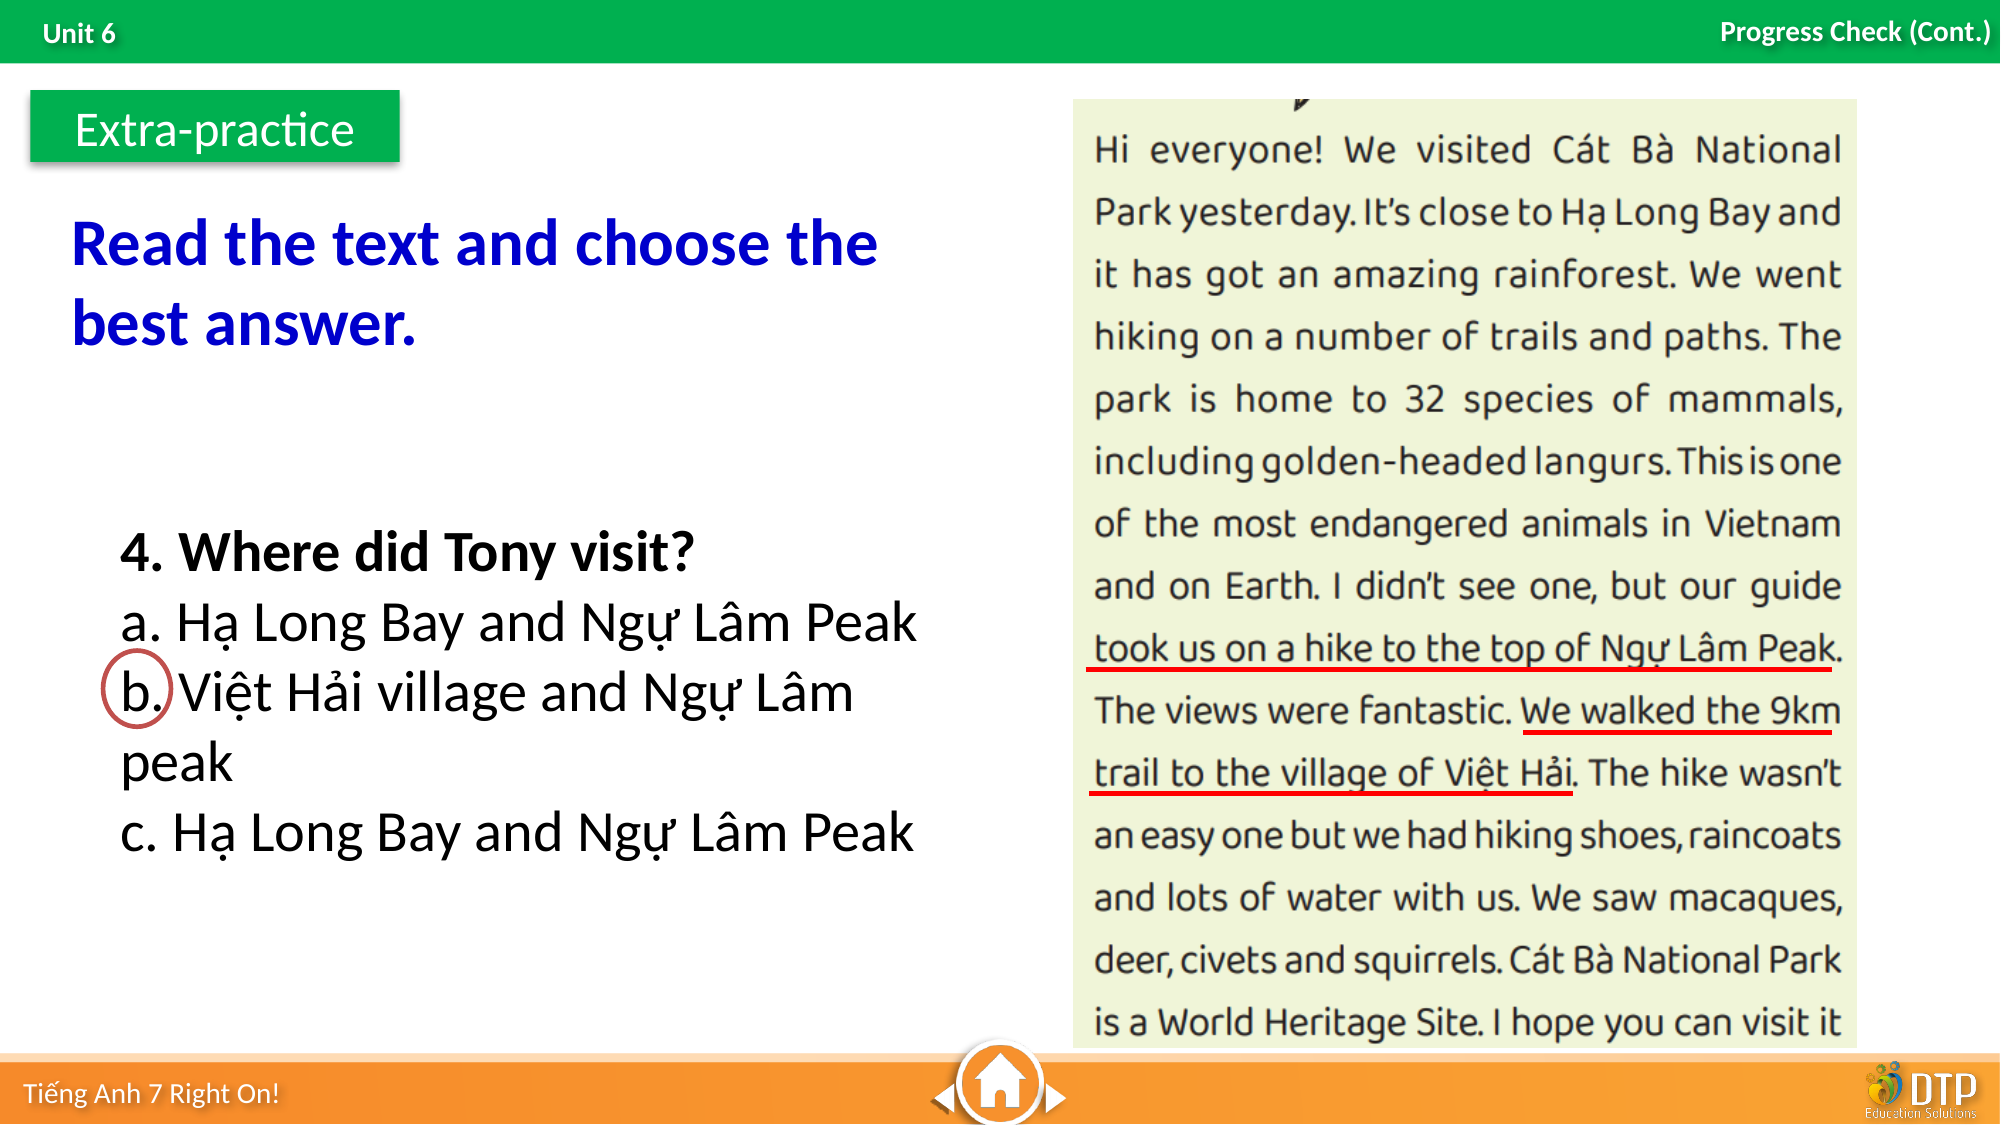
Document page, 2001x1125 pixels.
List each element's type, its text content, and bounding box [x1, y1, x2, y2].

text_box 4. Where did Tony visit? a. Hạ Long Bay and Ngự Lâm Peak b. Việt Hải village and Ngự Lâm peak c. Hạ Long Bay and Ngự Lâm Peak [105, 505, 959, 870]
picture [0, 64, 2000, 1125]
text_box Read the text and choose the best answer. [56, 191, 1008, 367]
text_box [103, 650, 171, 727]
text_box Extra-practice [28, 88, 402, 164]
